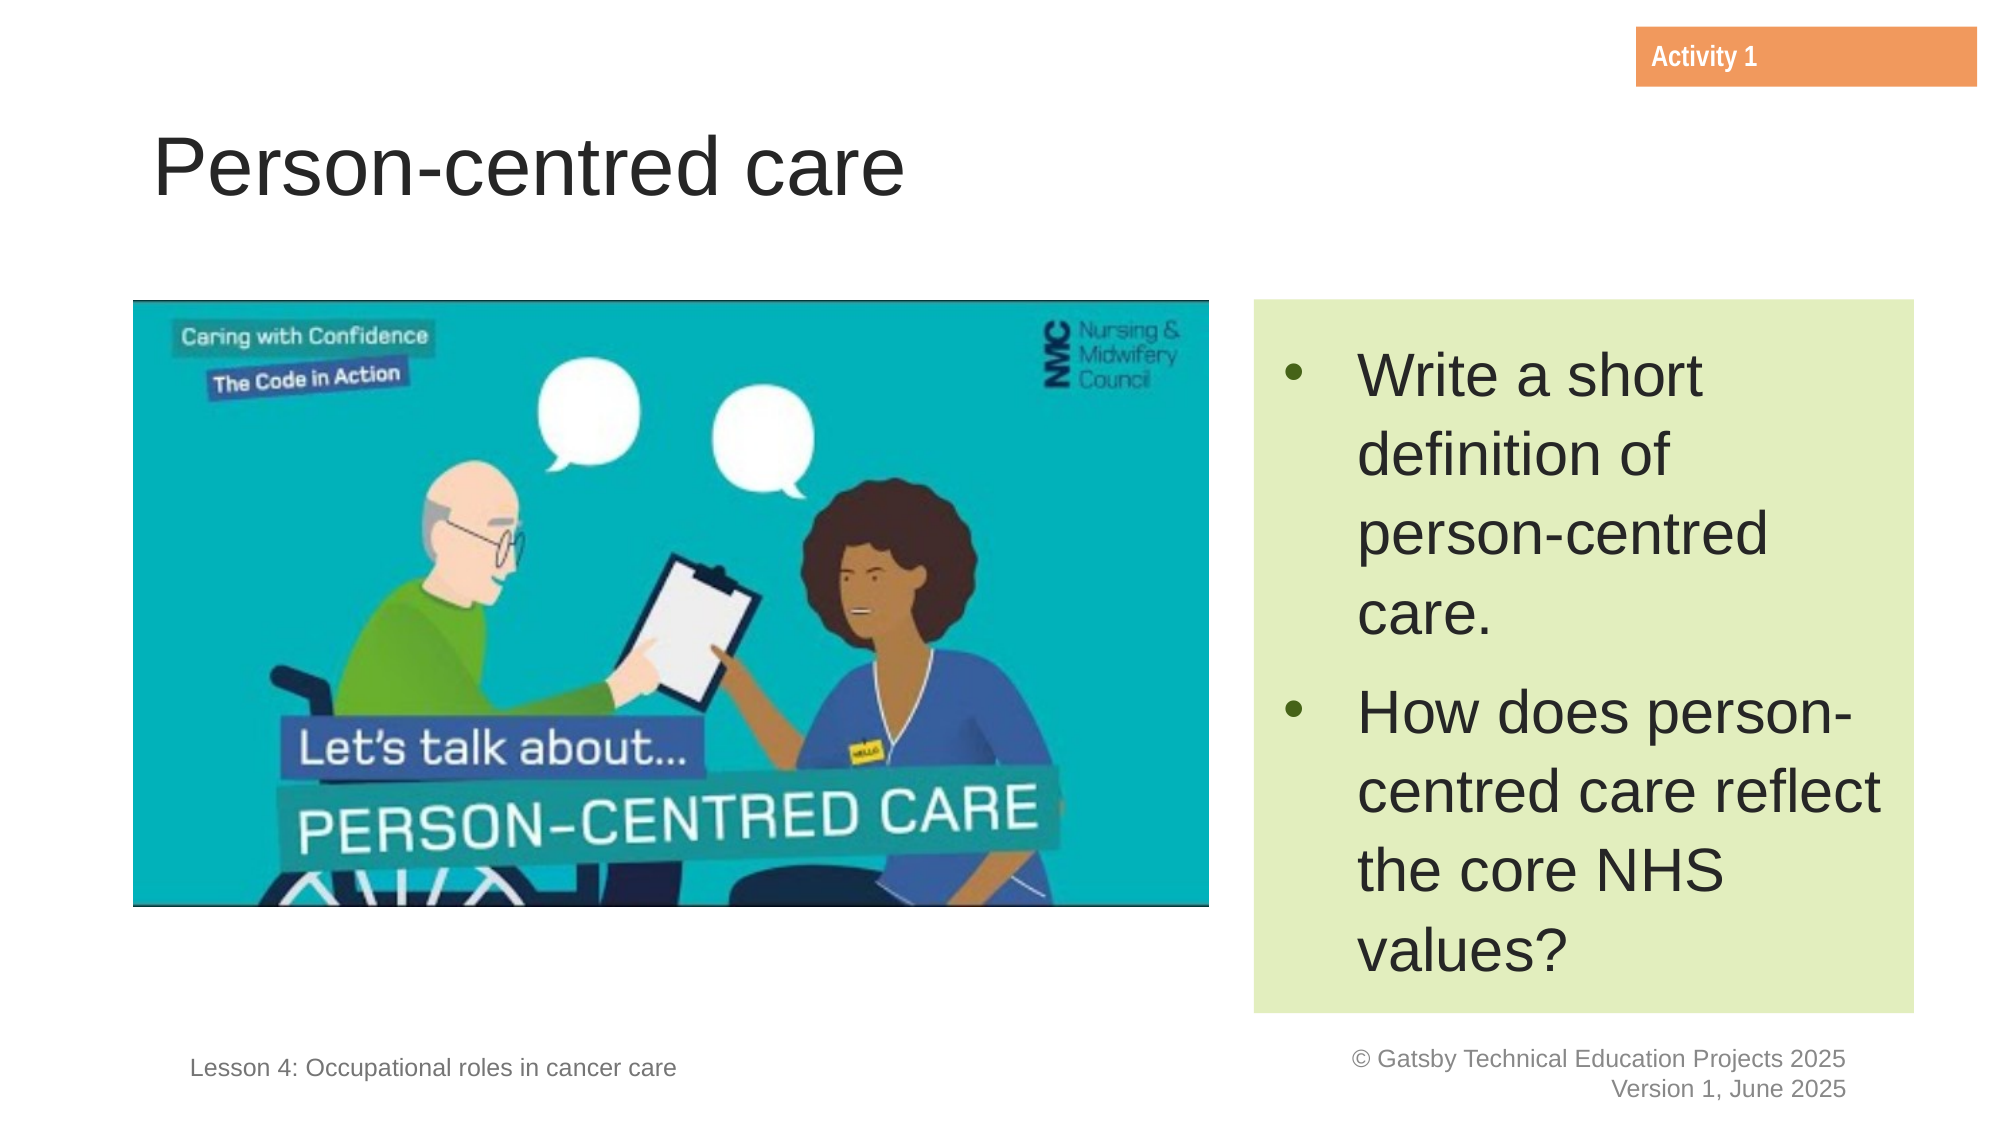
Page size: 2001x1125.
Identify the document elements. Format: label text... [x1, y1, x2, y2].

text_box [132, 299, 1210, 909]
text_box Lesson 4: Occupational roles in cancer care [137, 1042, 879, 1089]
list Activity 1 [1636, 26, 1978, 87]
text_box Person-centred care [137, 59, 1863, 278]
text_box Write a short definition of person-centred care. How does person-centred care reflect the core NHS values? [1253, 299, 1914, 1014]
